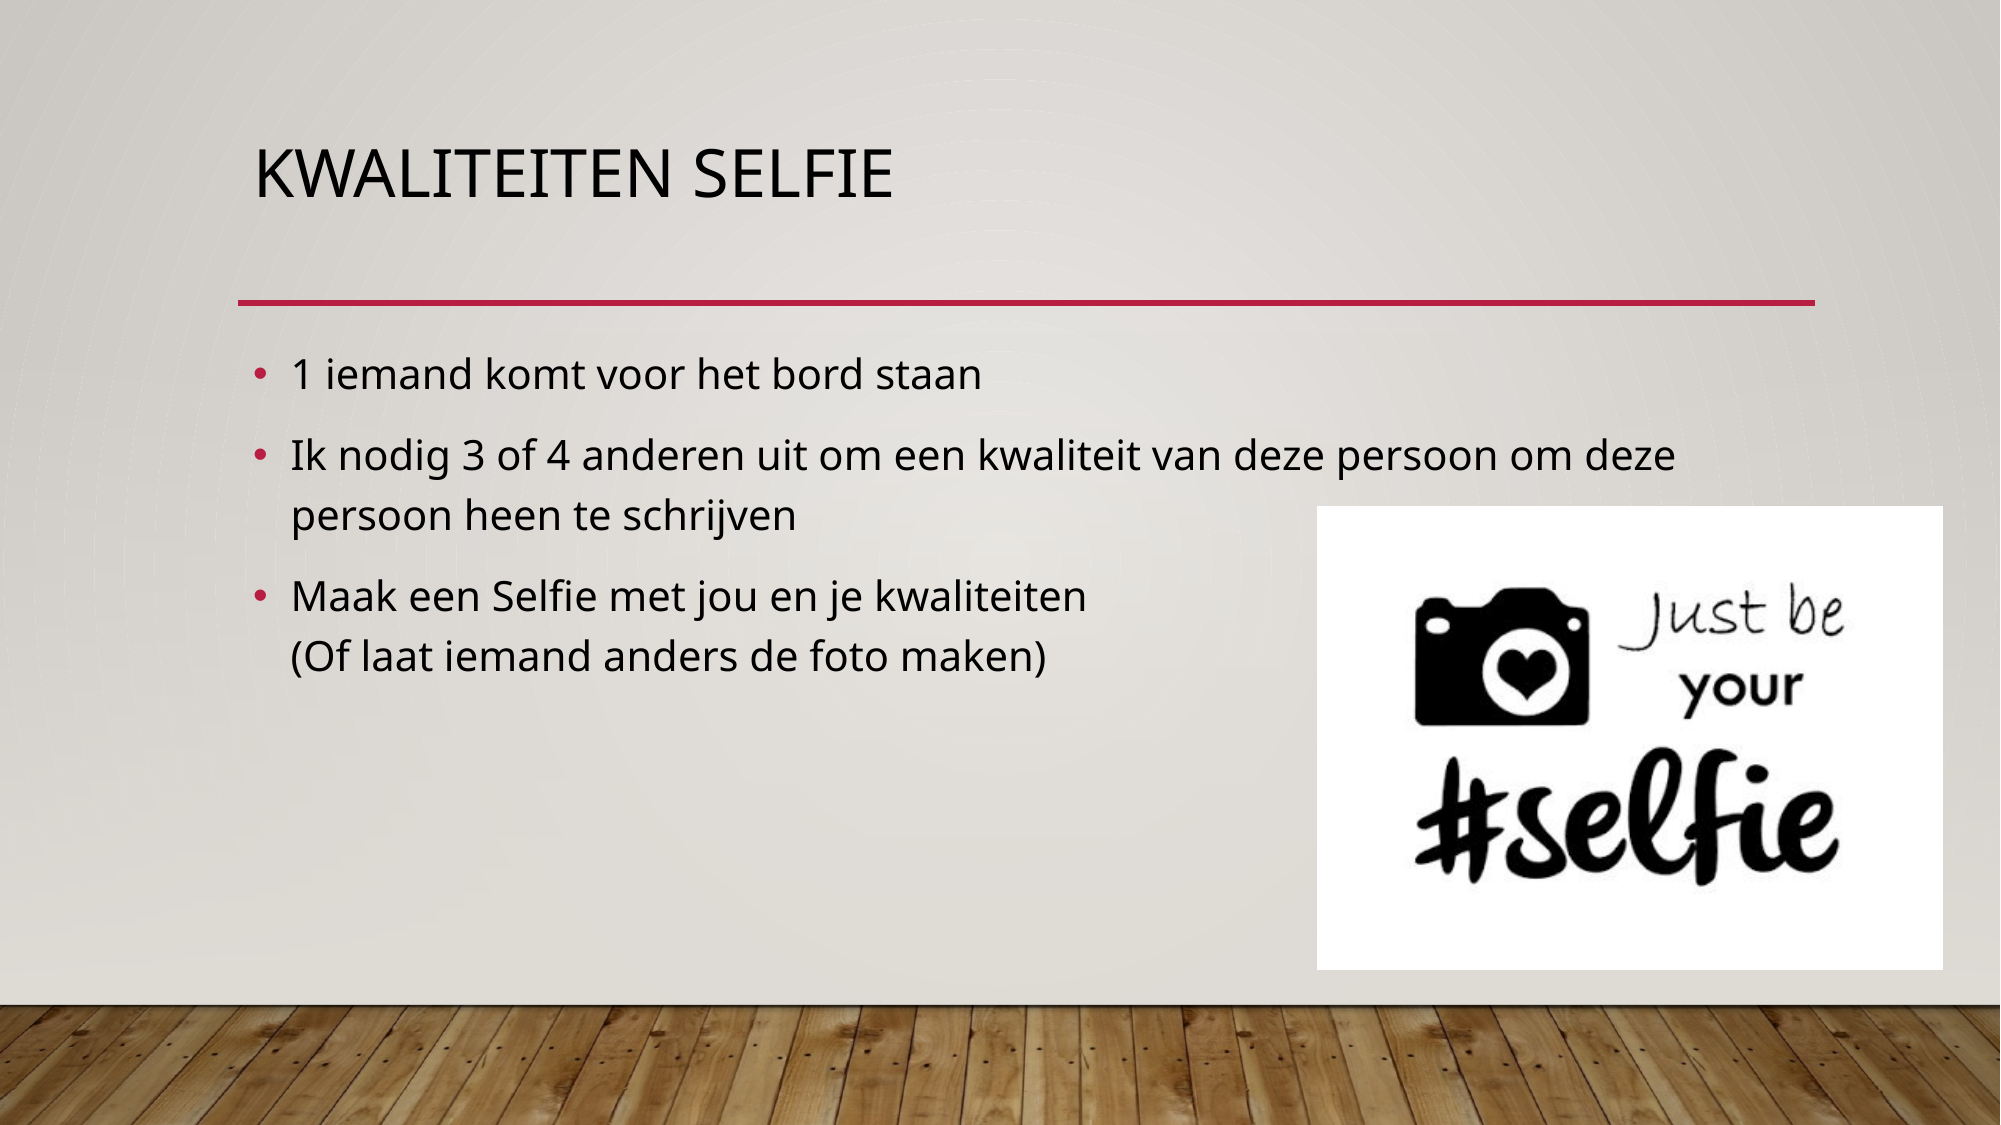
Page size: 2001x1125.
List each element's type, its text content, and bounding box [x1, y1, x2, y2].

picture [1317, 506, 1943, 970]
list 1 iemand komt voor het bord staan Ik nodig 3 of 4 anderen uit om een kwaliteit van deze persoon om deze persoon heen te schrijven Maak een Selfie met jou en je kwaliteiten (Of laat iemand anders de foto maken) [238, 330, 1814, 897]
picture [0, 1005, 2000, 1125]
title Kwaliteiten Selfie [238, 131, 1814, 305]
